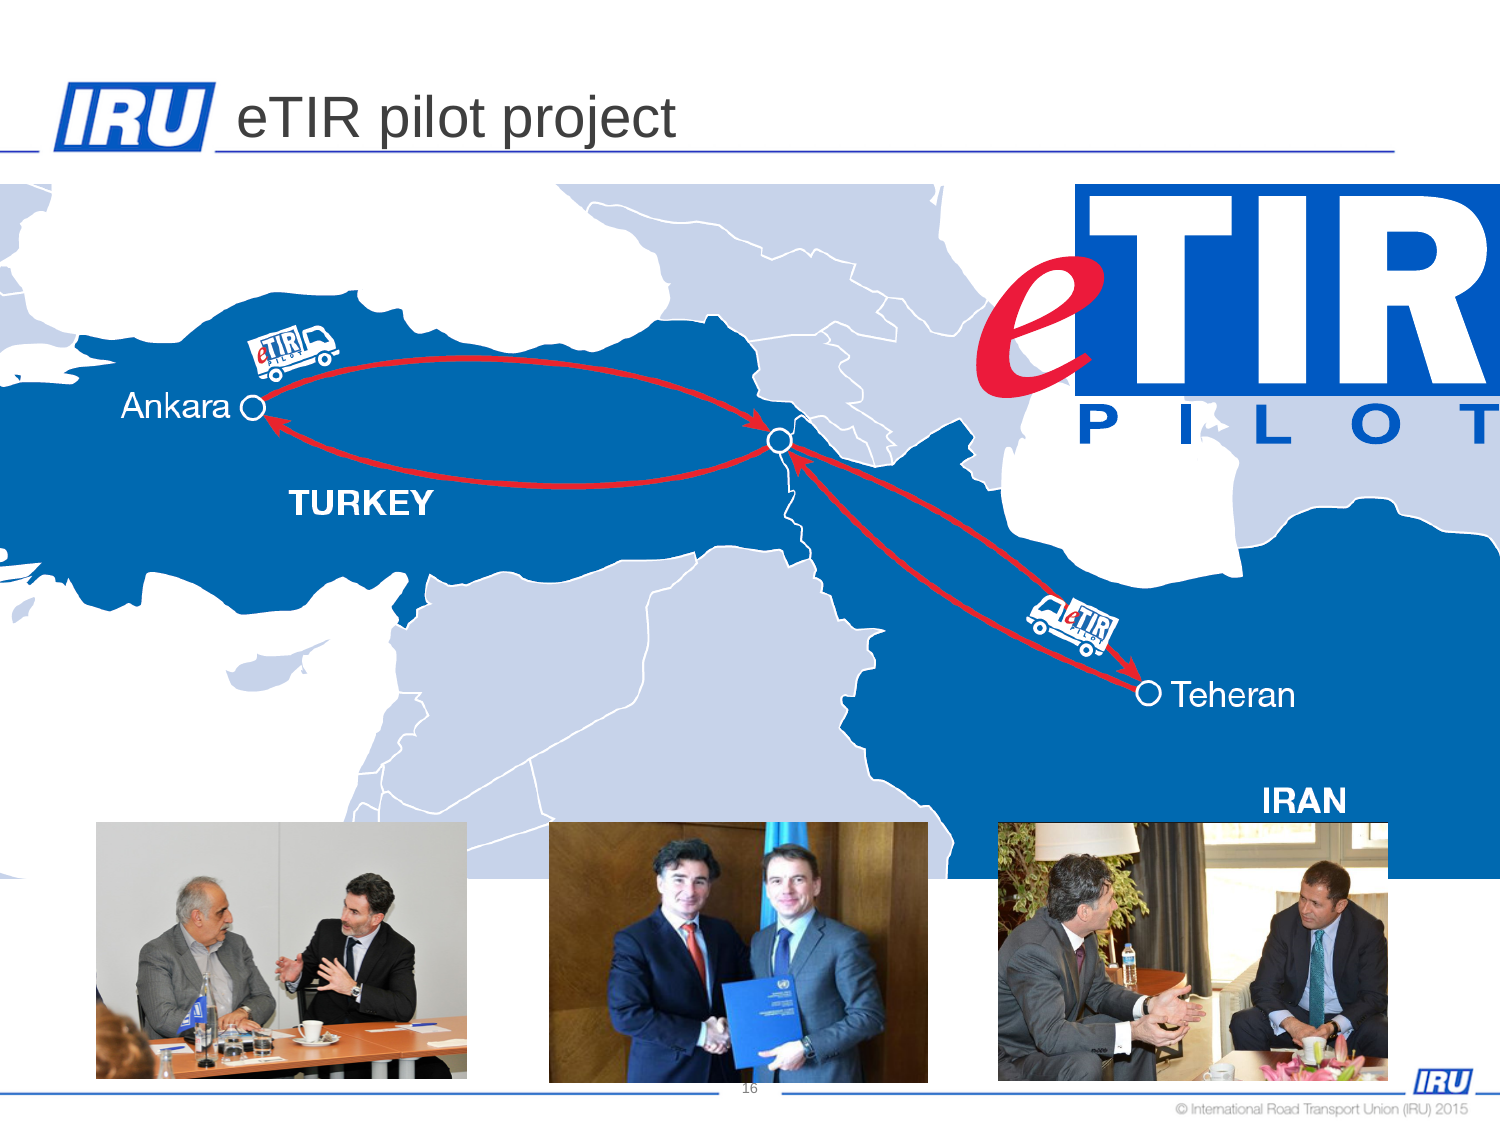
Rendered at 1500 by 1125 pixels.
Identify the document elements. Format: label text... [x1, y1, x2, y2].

picture [0, 0, 1500, 1125]
title eTIR pilot project [230, 50, 1412, 149]
